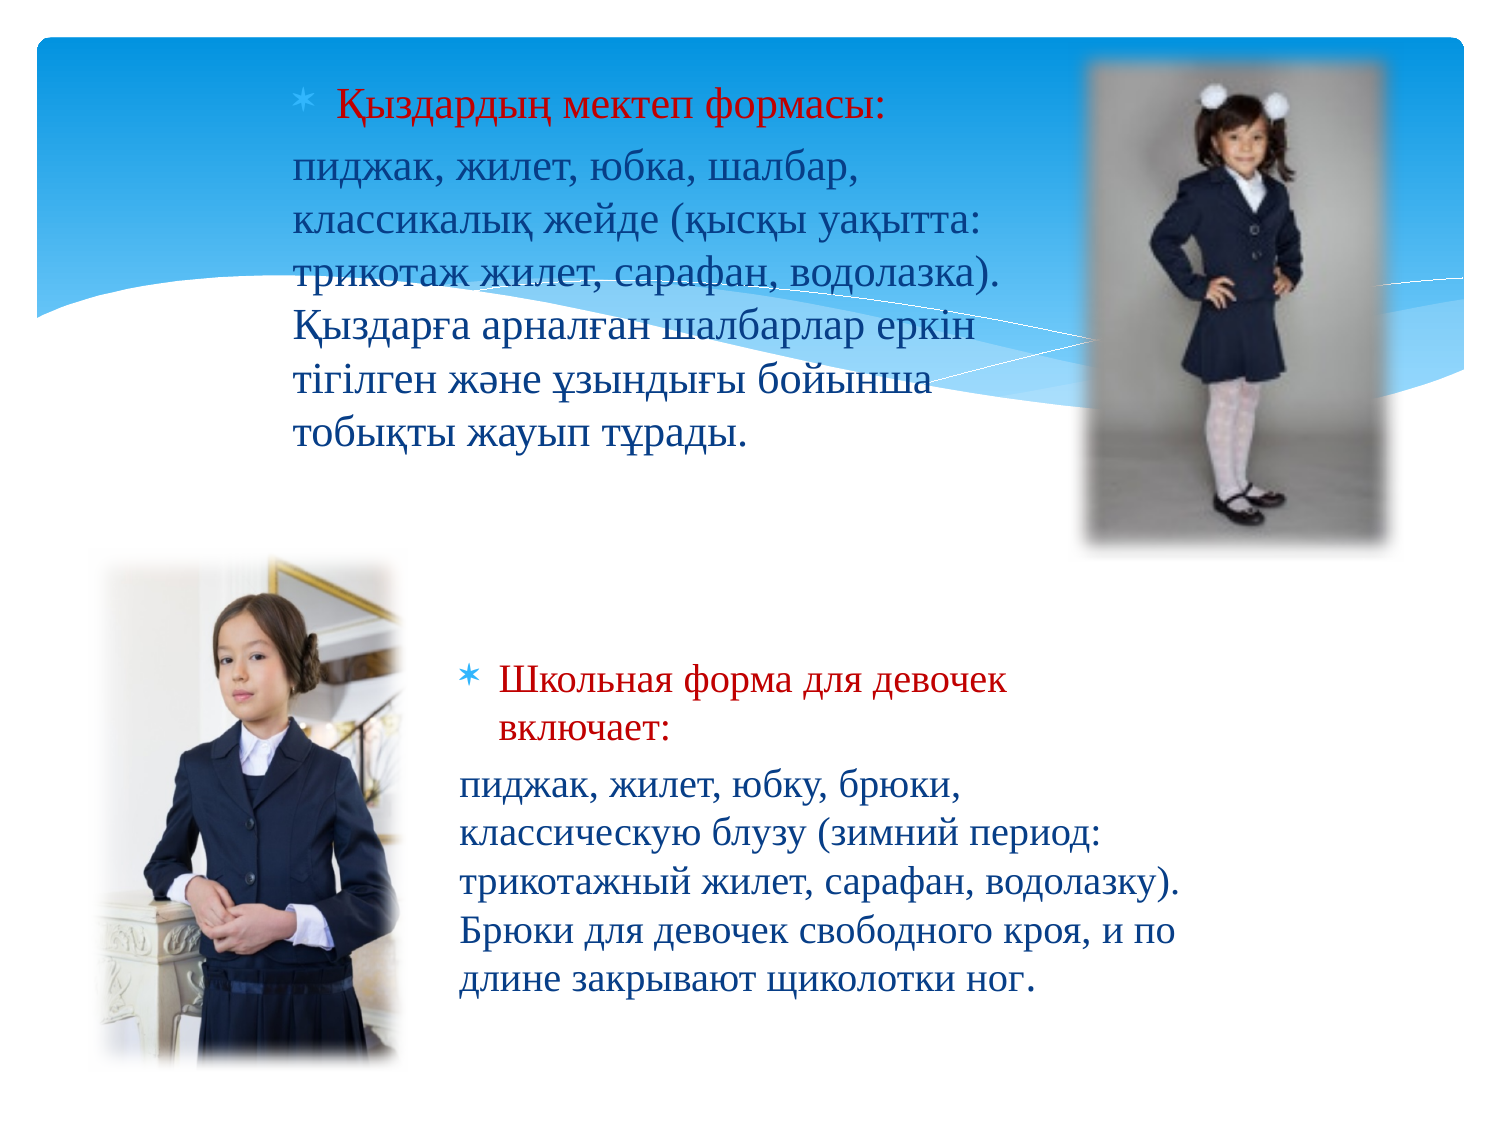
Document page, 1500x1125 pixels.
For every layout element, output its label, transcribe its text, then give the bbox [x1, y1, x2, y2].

picture [88, 548, 408, 1073]
text_box Школьная форма для девочек включает: пиджак, жилет, юбку, брюки, классическую блузу (зимний период: трикотажный жилет, сарафан, водолазку). Брюки для девочек свободного кроя, и по длине закрывают щиколотки ног. [444, 587, 1201, 1030]
picture [1068, 50, 1404, 563]
list Қыздардың мектеп формасы: пиджак, жилет, юбка, шалбар, классикалық жейде (қысқы уақытта: трикотаж жилет, сарафан, водолазка). Қыздарға арналған шалбарлар еркін тігілген және ұзындығы бойынша тобықты жауып тұрады. [277, 66, 1034, 509]
